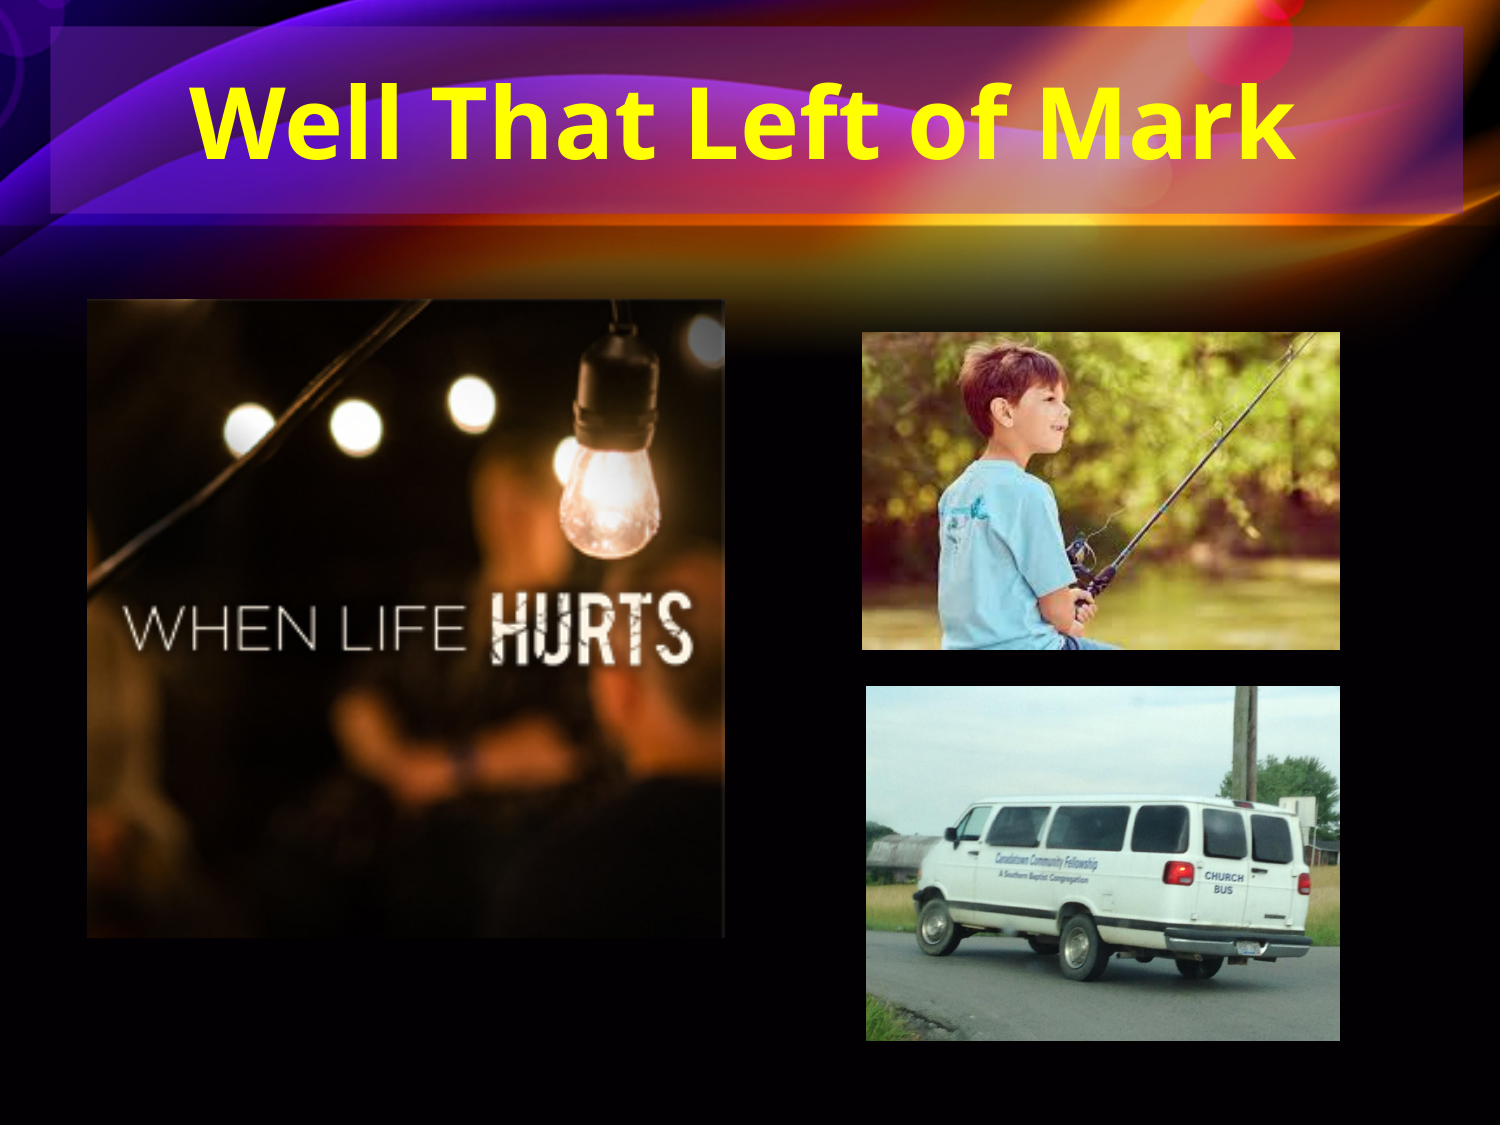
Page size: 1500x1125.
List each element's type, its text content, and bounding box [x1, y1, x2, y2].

text_box Well That Left of Mark [50, 26, 1463, 214]
picture [0, 0, 1500, 1125]
